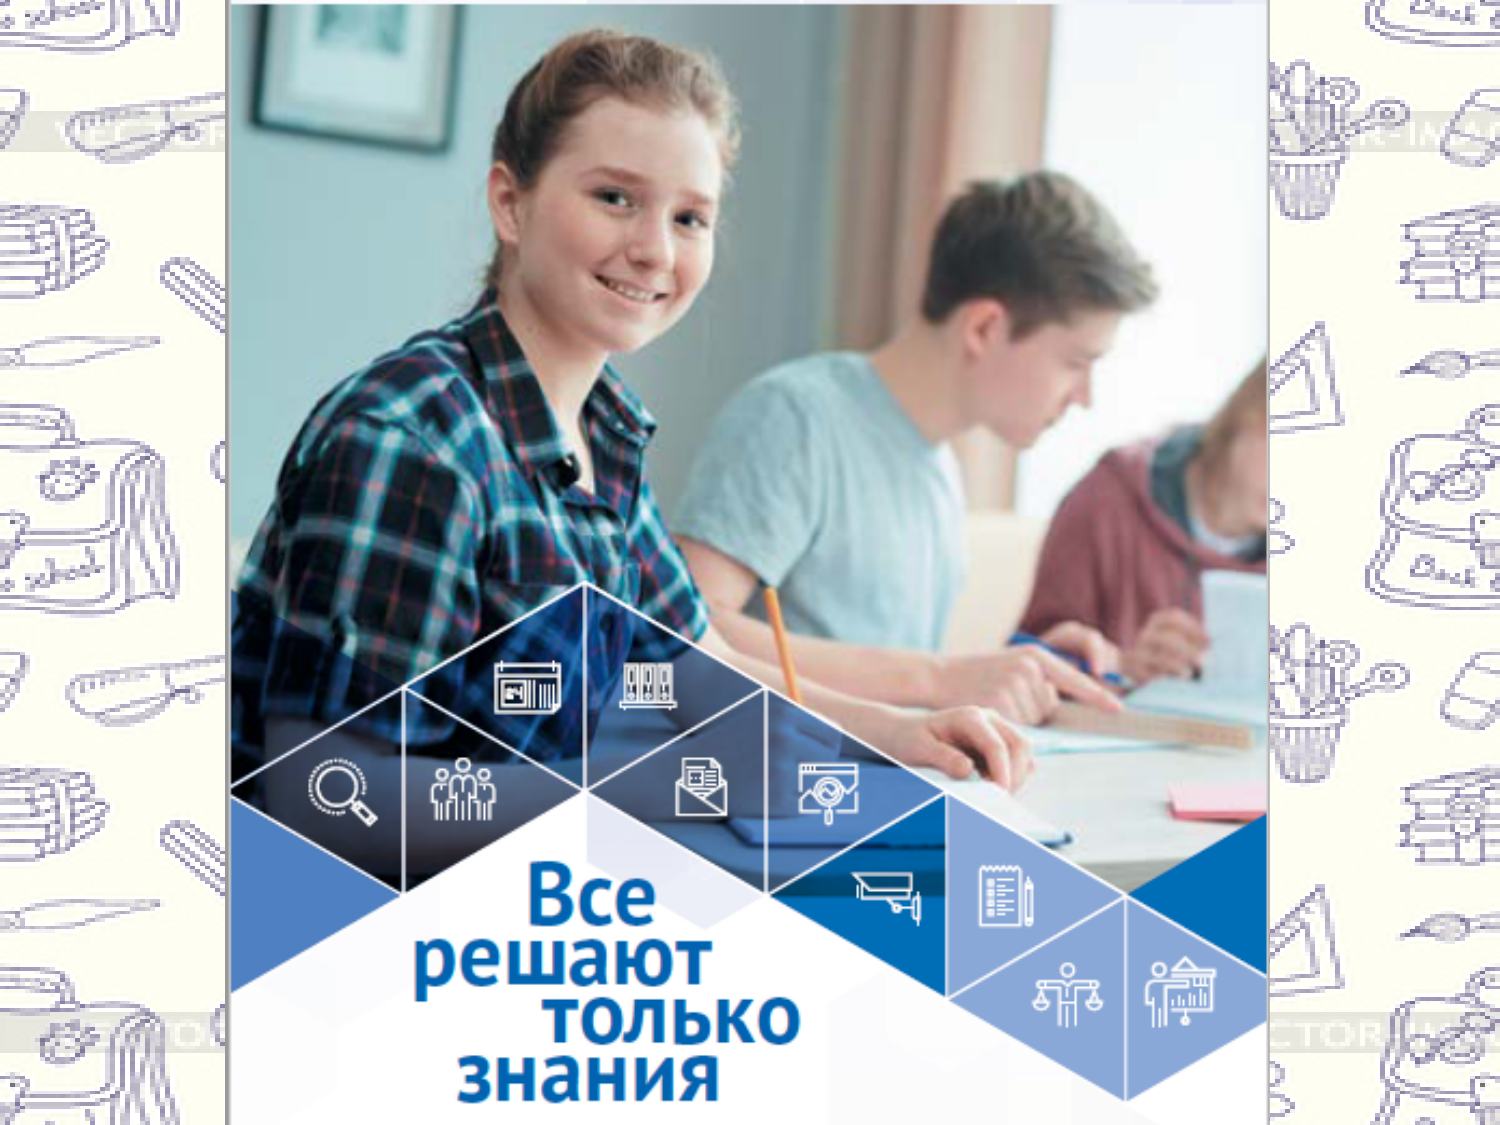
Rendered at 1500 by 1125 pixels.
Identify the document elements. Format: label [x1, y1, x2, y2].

picture [224, 0, 1270, 1125]
